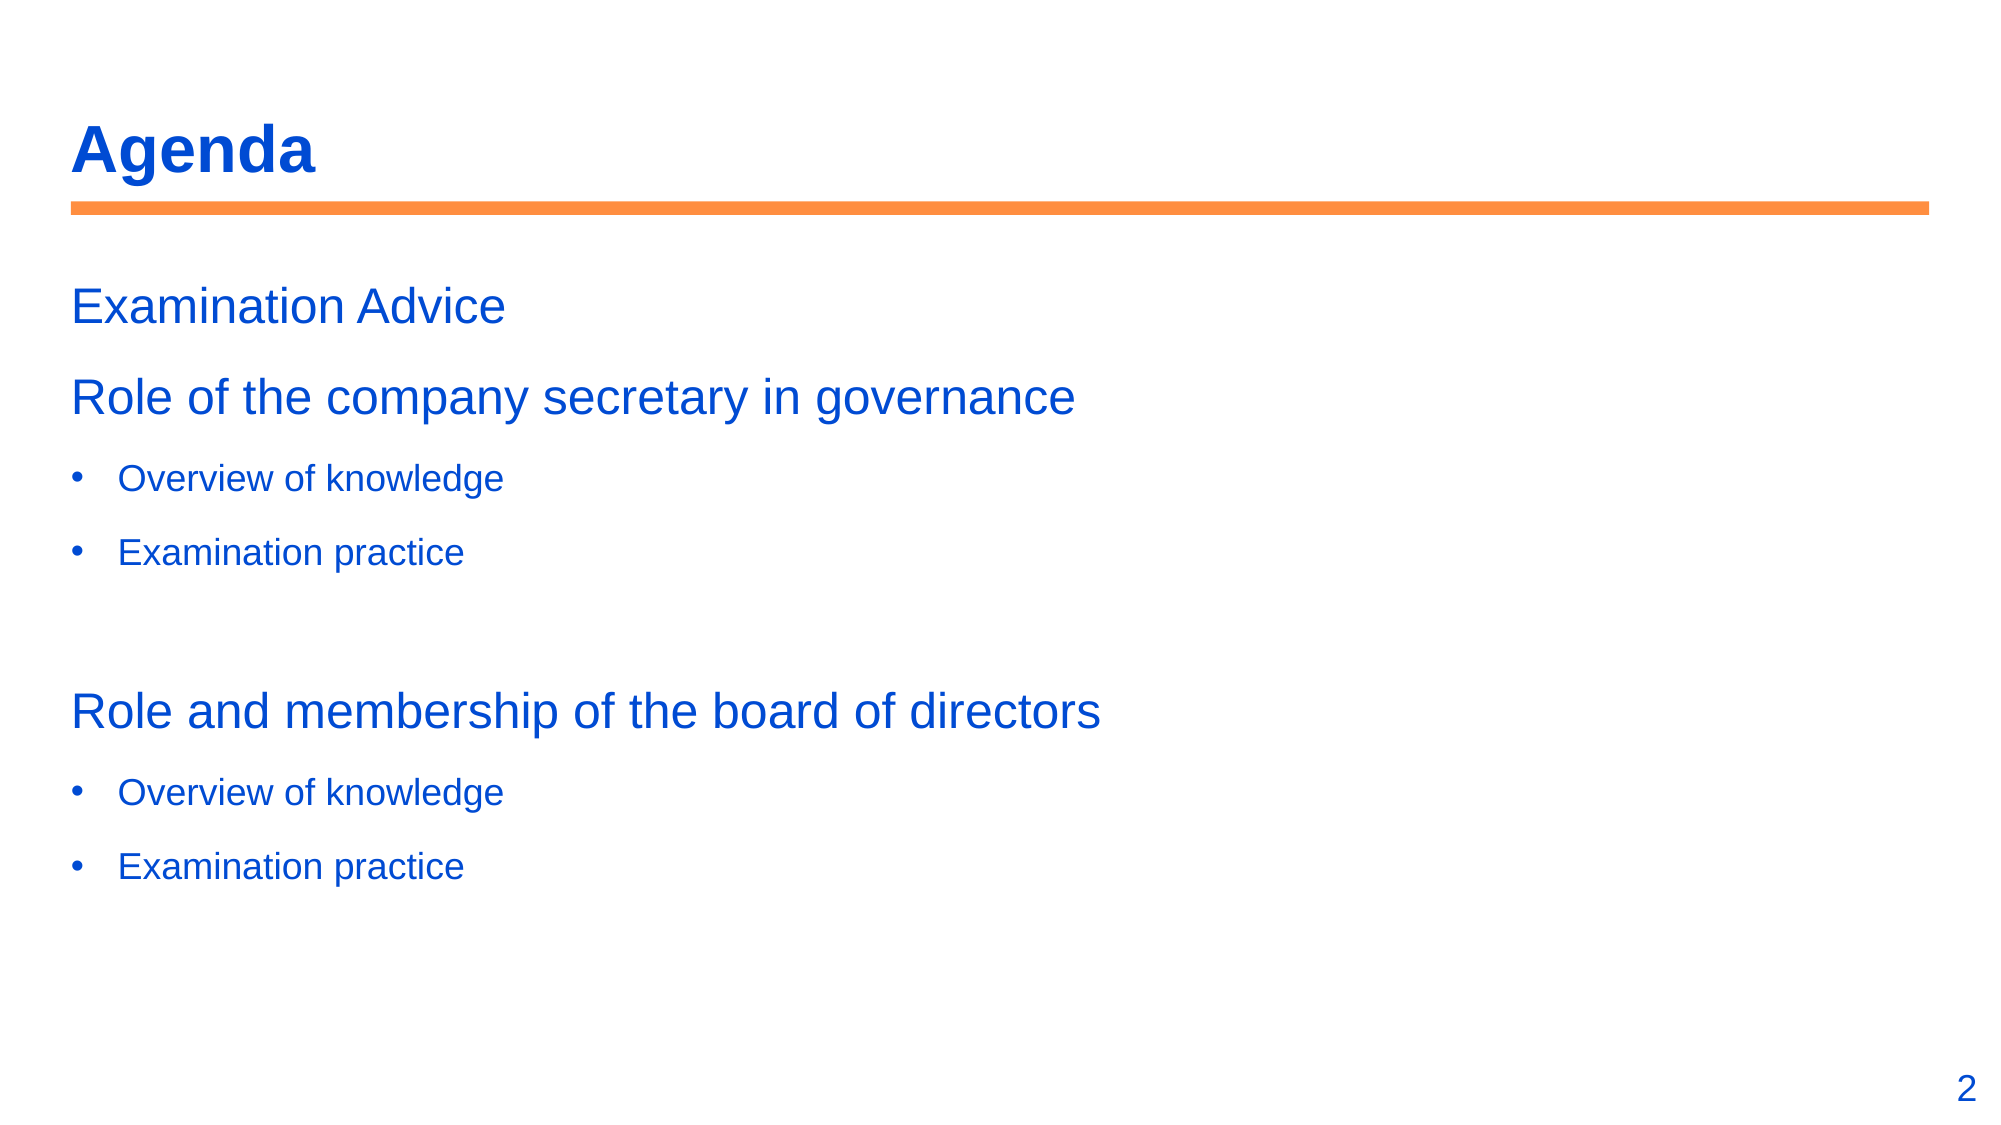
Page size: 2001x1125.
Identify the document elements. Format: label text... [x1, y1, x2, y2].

title Agenda [70, 54, 1930, 187]
list Examination Advice Role of the company secretary in governance Overview of knowledge Examination practice Role and membership of the board of directors Overview of knowledge Examination practice [70, 267, 1930, 1047]
